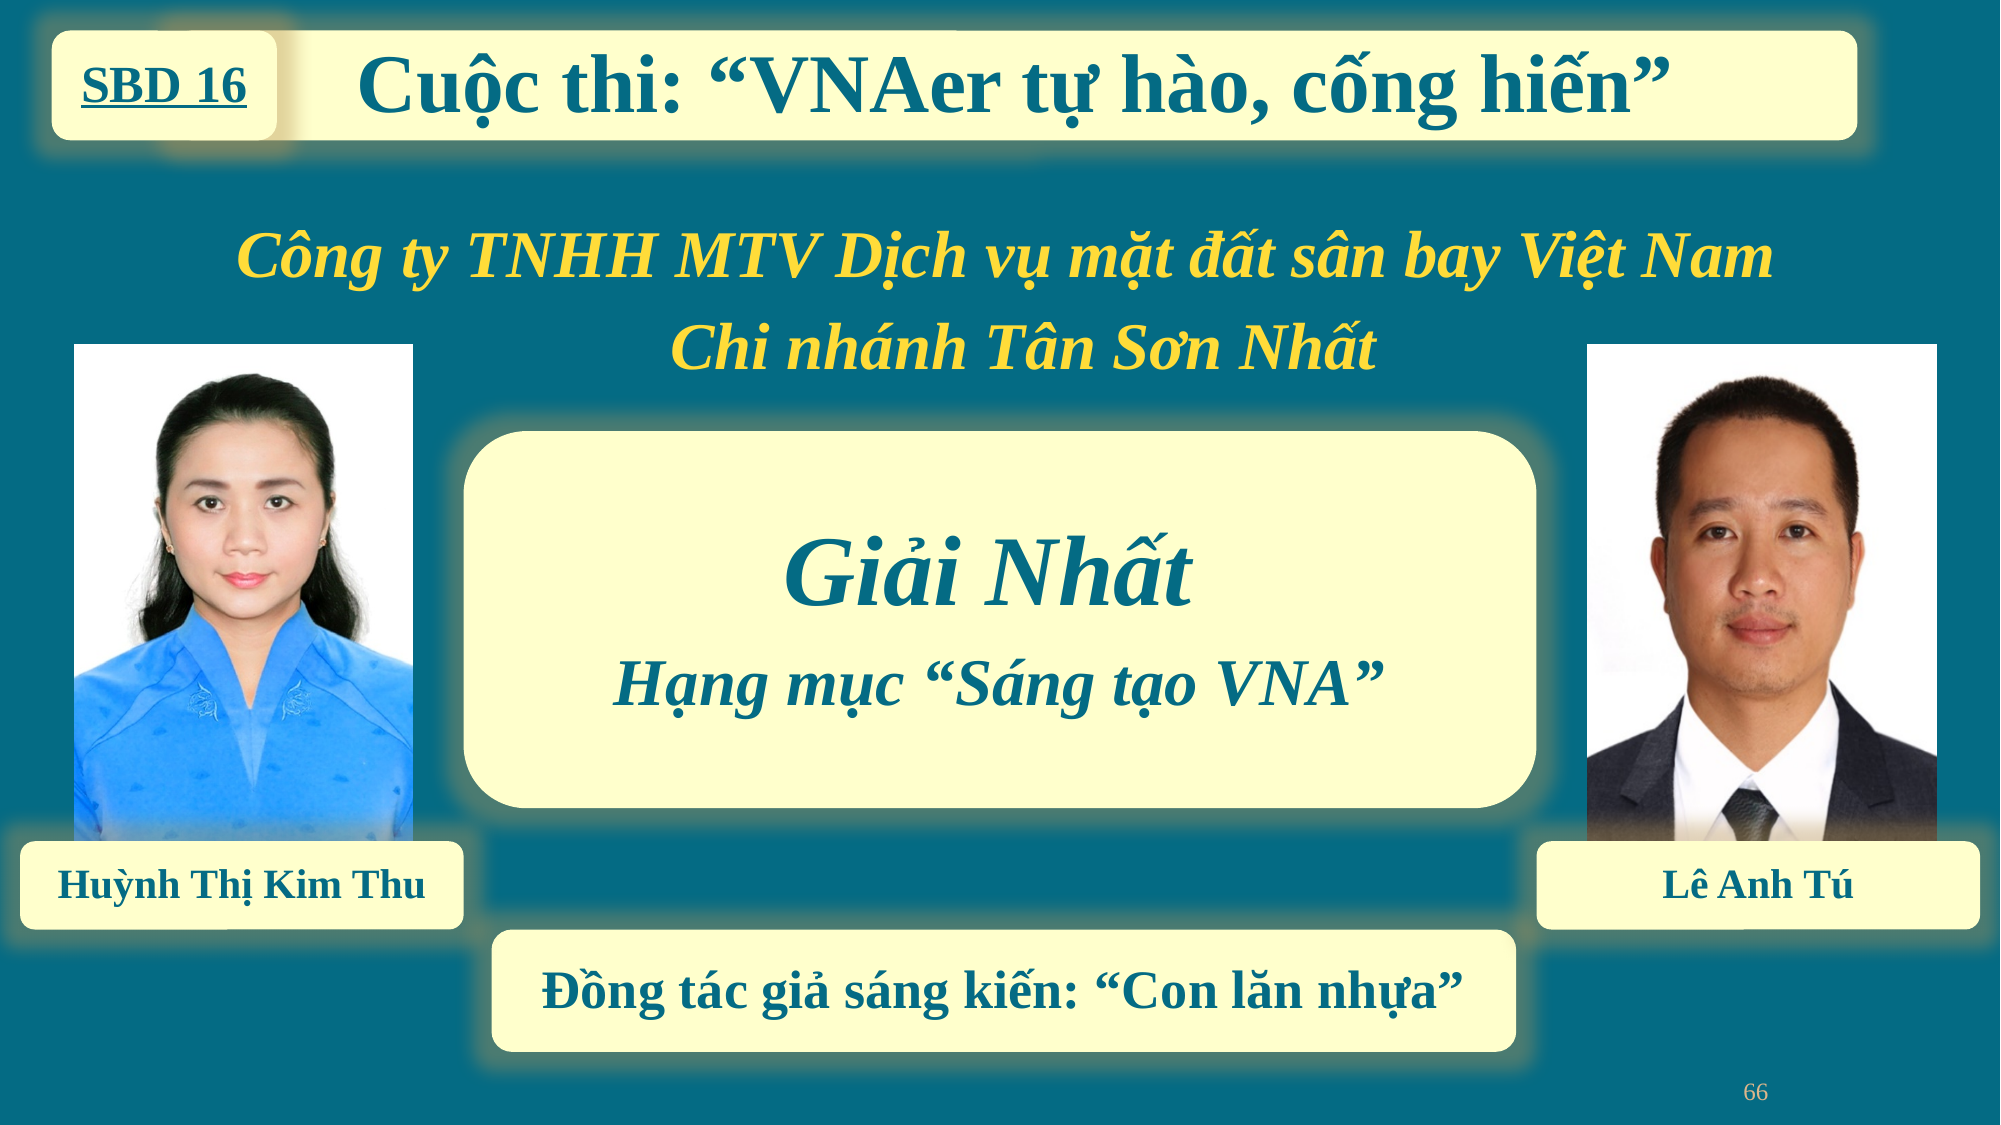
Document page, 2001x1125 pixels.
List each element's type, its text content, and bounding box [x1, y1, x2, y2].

picture [74, 345, 413, 842]
picture [1586, 345, 1937, 842]
slide_number 65 [1449, 1060, 1784, 1121]
text_box Cuộc thi: “VNAer tự hào, cống hiến” [304, 30, 1858, 141]
text_box SBD 16 [51, 30, 277, 141]
text_box Đồng tác giả sáng kiến: “Con lăn nhựa” [491, 929, 1517, 1052]
text_box Công ty TNHH MTV Dịch vụ mặt đất sân bay Việt Nam Chi nhánh Tân Sơn Nhất [128, 203, 1902, 391]
text_box Huỳnh Thị Kim Thu [20, 841, 464, 930]
text_box Giải Nhất Hạng mục “Sáng tạo VNA” [463, 431, 1537, 809]
text_box Lê Anh Tú [1536, 841, 1981, 930]
